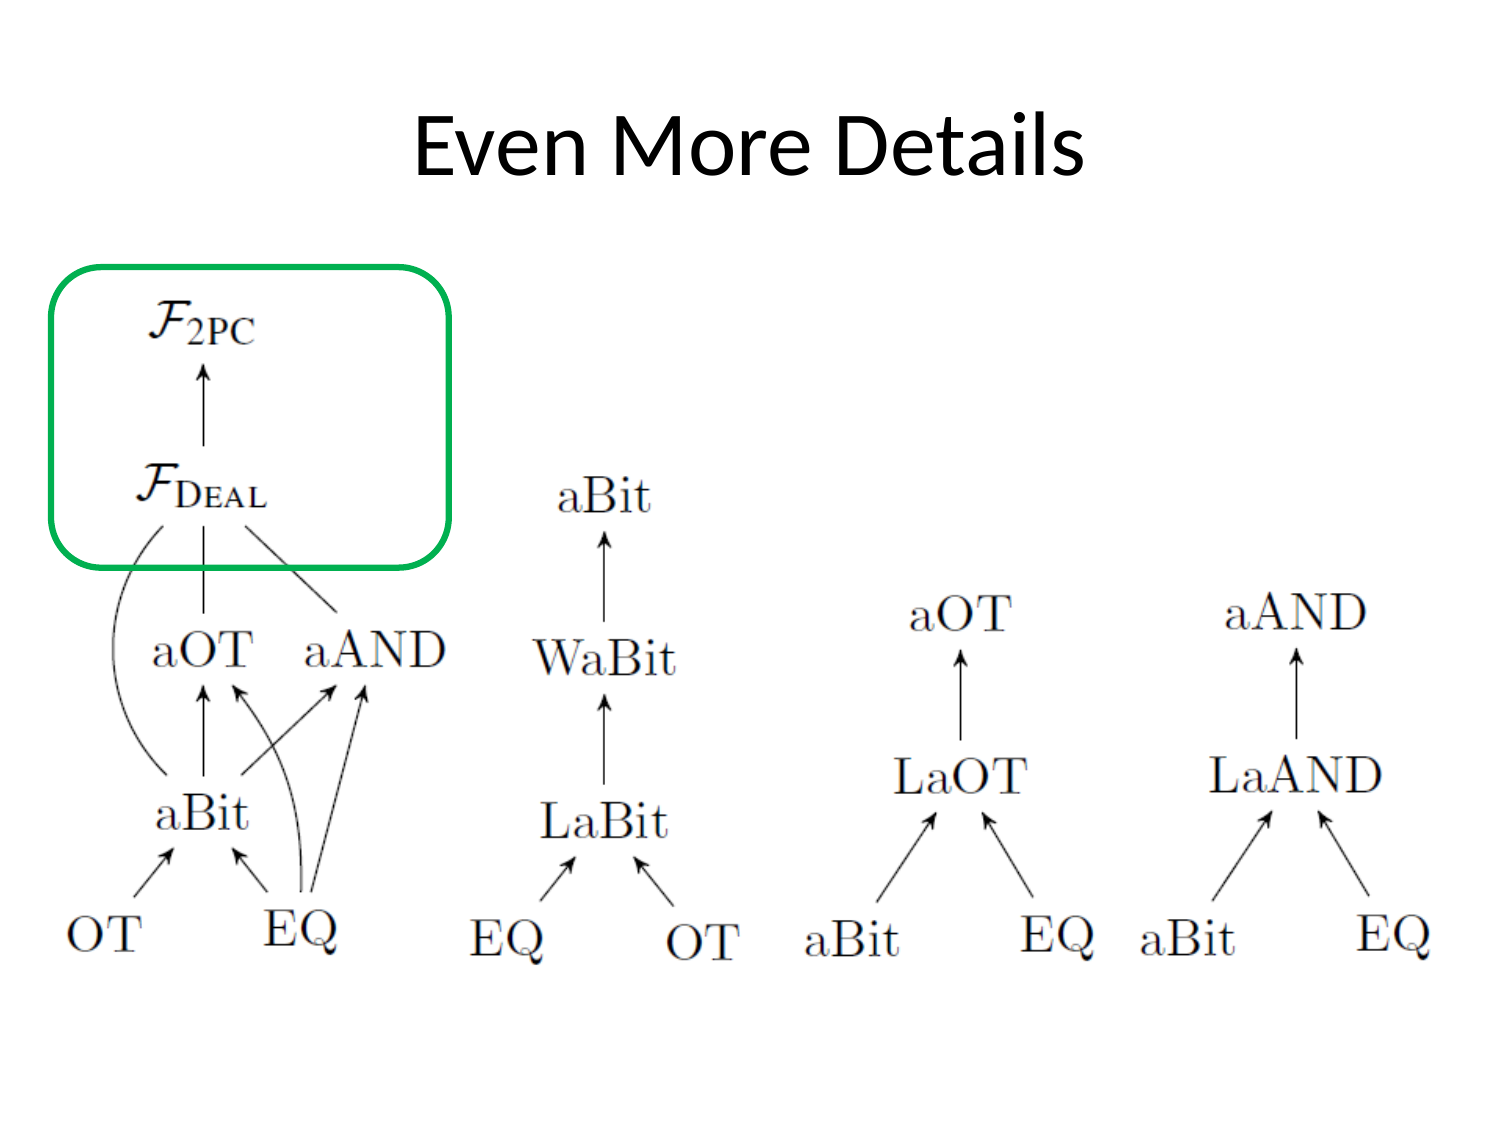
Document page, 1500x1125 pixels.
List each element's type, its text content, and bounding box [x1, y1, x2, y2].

title Even More Details [75, 45, 1425, 233]
picture [62, 290, 449, 963]
picture [450, 450, 760, 976]
text_box [48, 265, 443, 546]
picture [791, 567, 1459, 976]
